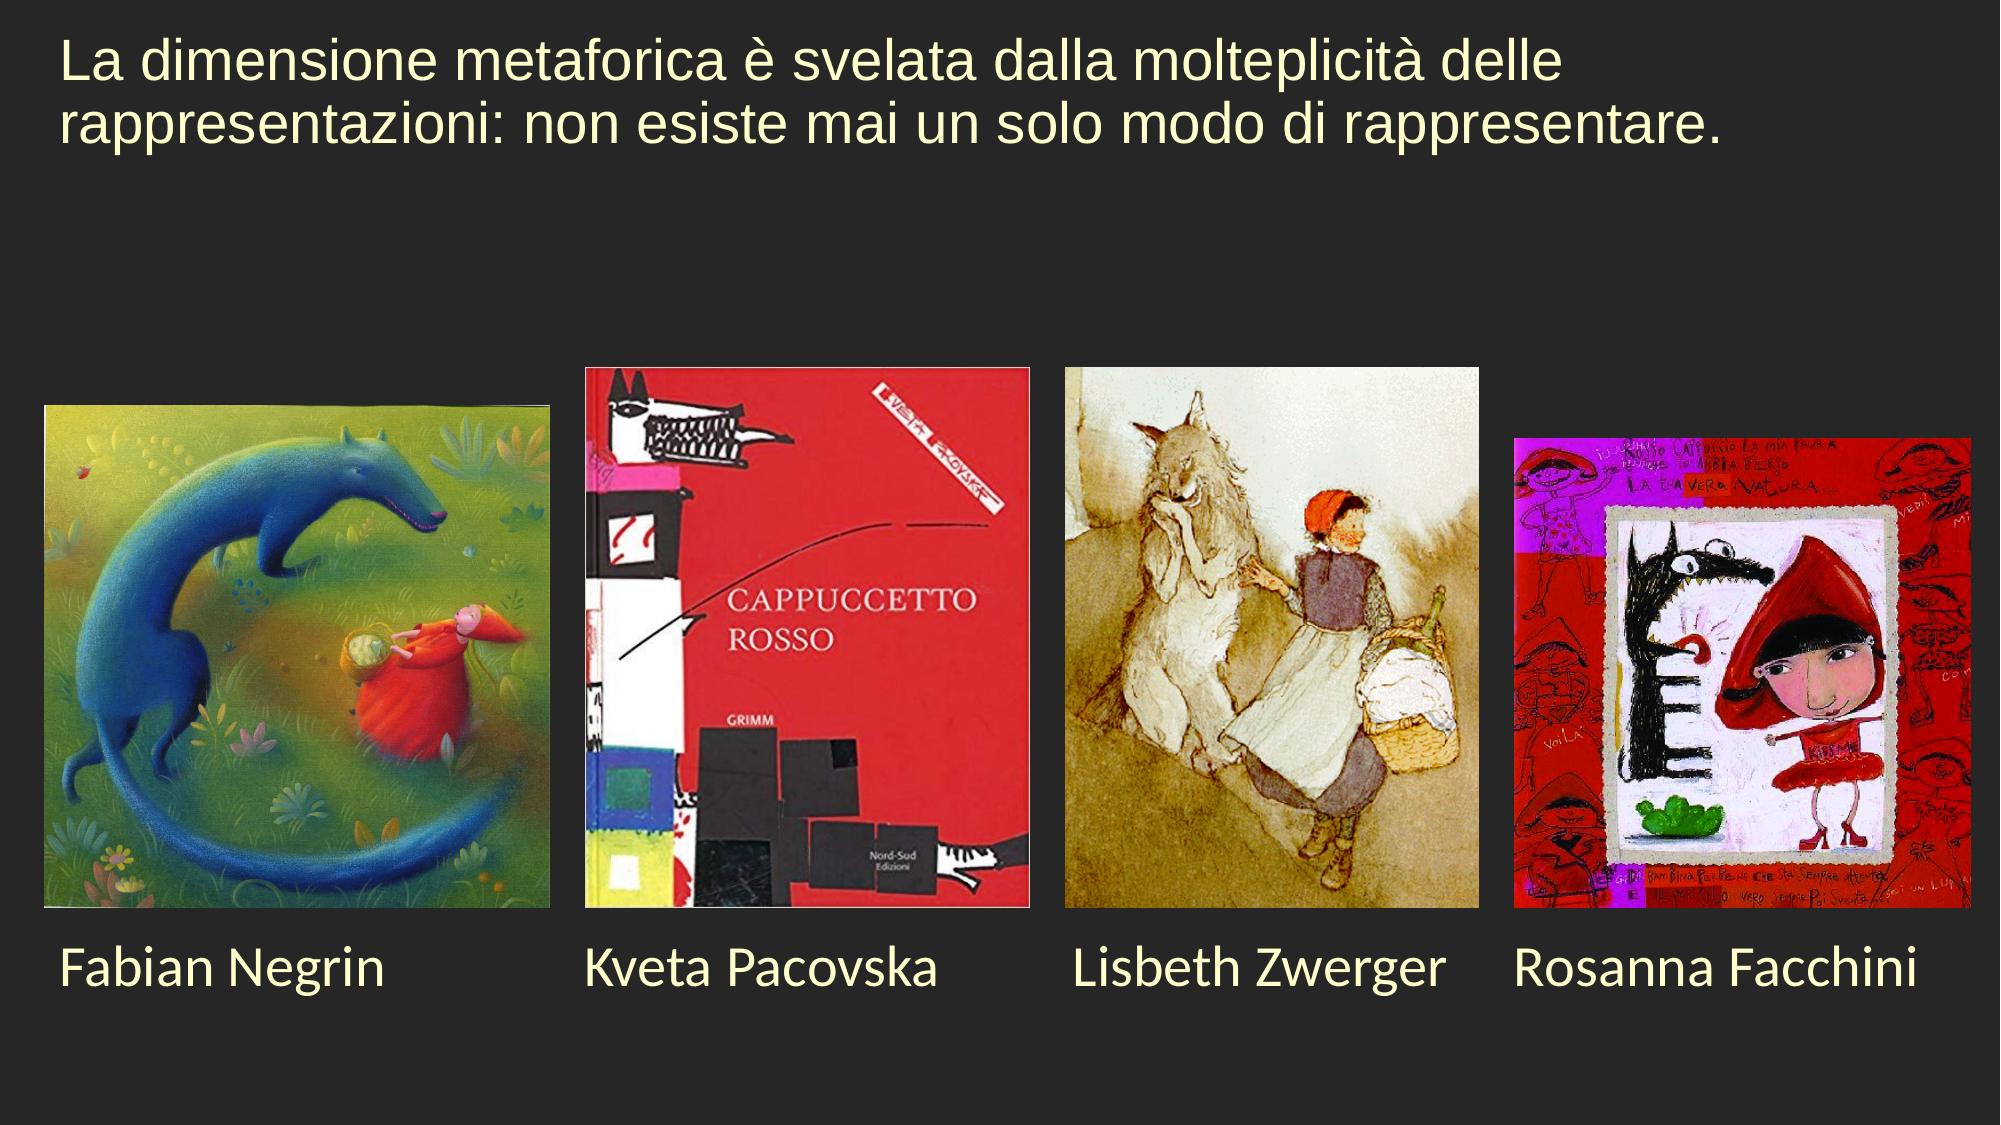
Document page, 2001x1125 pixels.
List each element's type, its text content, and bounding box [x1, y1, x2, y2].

list Fabian Negrin Kveta Pacovska Lisbeth Zwerger Rosanna Facchini [44, 928, 1971, 1014]
picture [1514, 438, 1971, 908]
picture [585, 367, 1030, 908]
picture [44, 405, 550, 908]
picture [1065, 367, 1479, 908]
title La dimensione metaforica è svelata dalla molteplicità delle rappresentazioni: non esiste mai un solo modo di rappresentare. [44, 0, 1863, 187]
